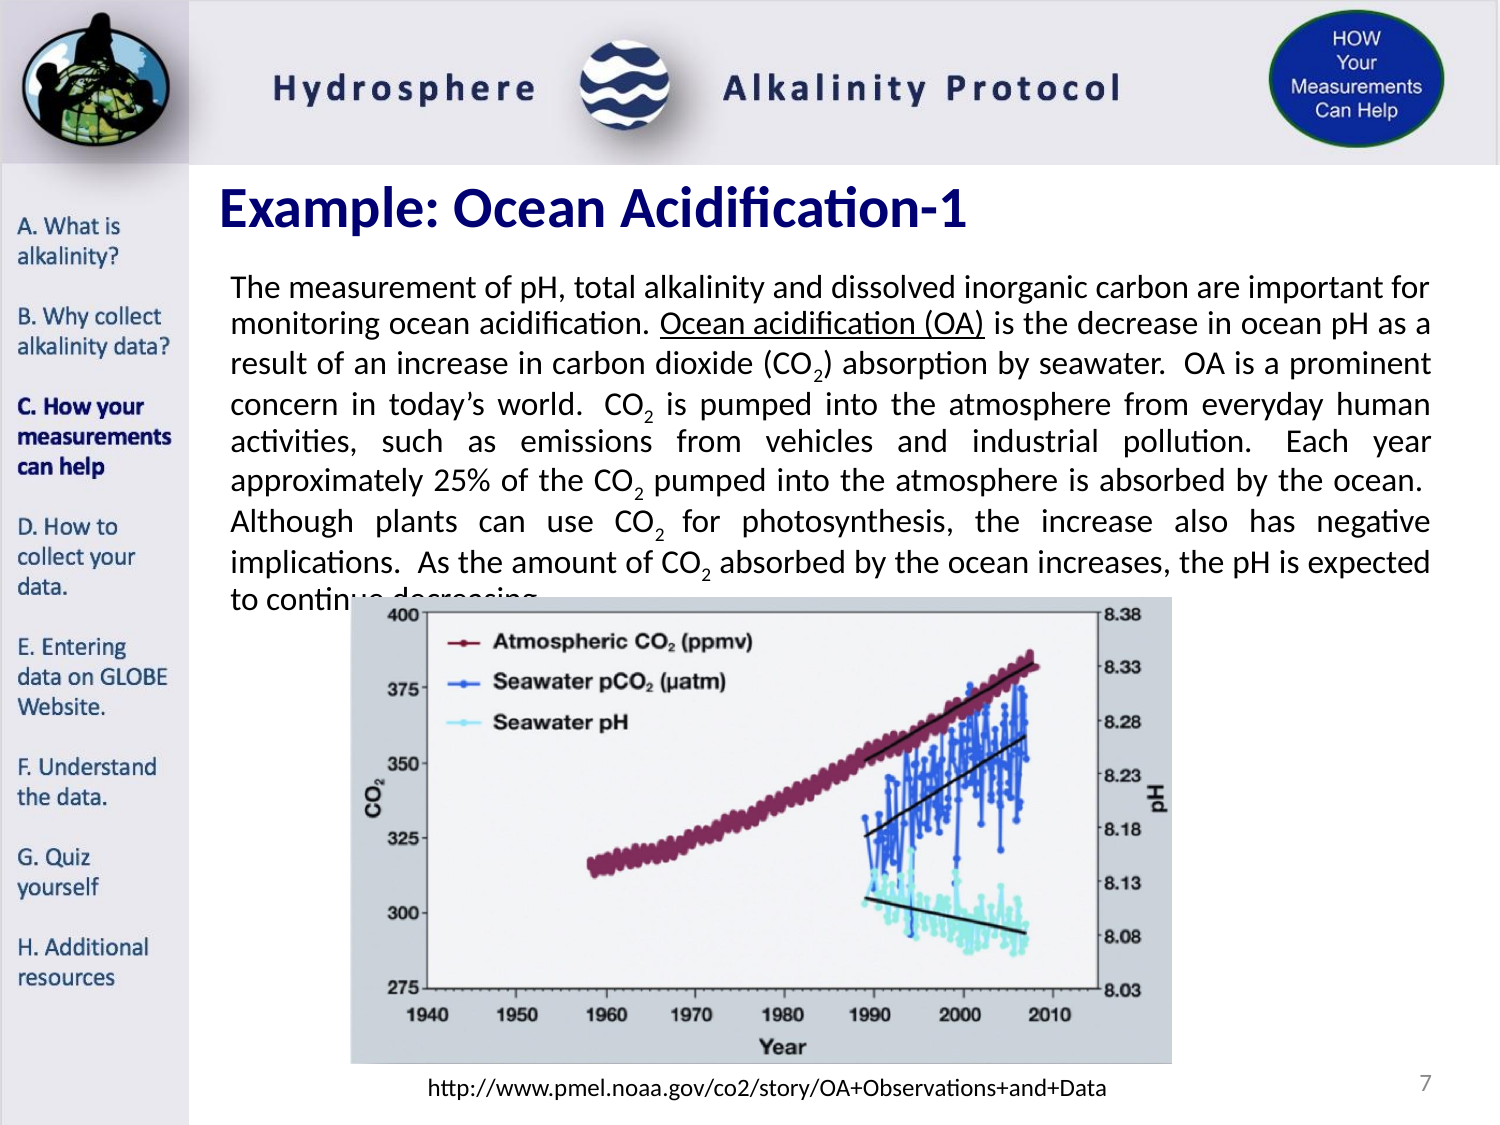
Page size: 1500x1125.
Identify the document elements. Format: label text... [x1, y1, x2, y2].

text_box http://www.pmel.noaa.gov/co2/story/OA+Observations+and+Data [412, 1063, 1232, 1109]
text_box The measurement of pH, total alkalinity and dissolved inorganic carbon are important for monitoring ocean acidification. Ocean acidification (OA) is the decrease in ocean pH as a result of an increase in carbon dioxide (CO2) absorption by seawater. OA is a prominent concern in today’s world. CO2 is pumped into the atmosphere from everyday human activities, such as emissions from vehicles and industrial pollution. Each year approximately 25% of the CO2 pumped into the atmosphere is absorbed by the ocean. Although plants can use CO2 for photosynthesis, the increase also has negative implications. As the amount of CO2 absorbed by the ocean increases, the pH is expected to continue decreasing. [215, 262, 1448, 1052]
picture [350, 597, 1173, 1064]
title Example: Ocean Acidification-1 [204, 174, 1408, 295]
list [193, 0, 1500, 165]
slide_number 6 [1109, 1052, 1448, 1112]
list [0, 0, 189, 1125]
